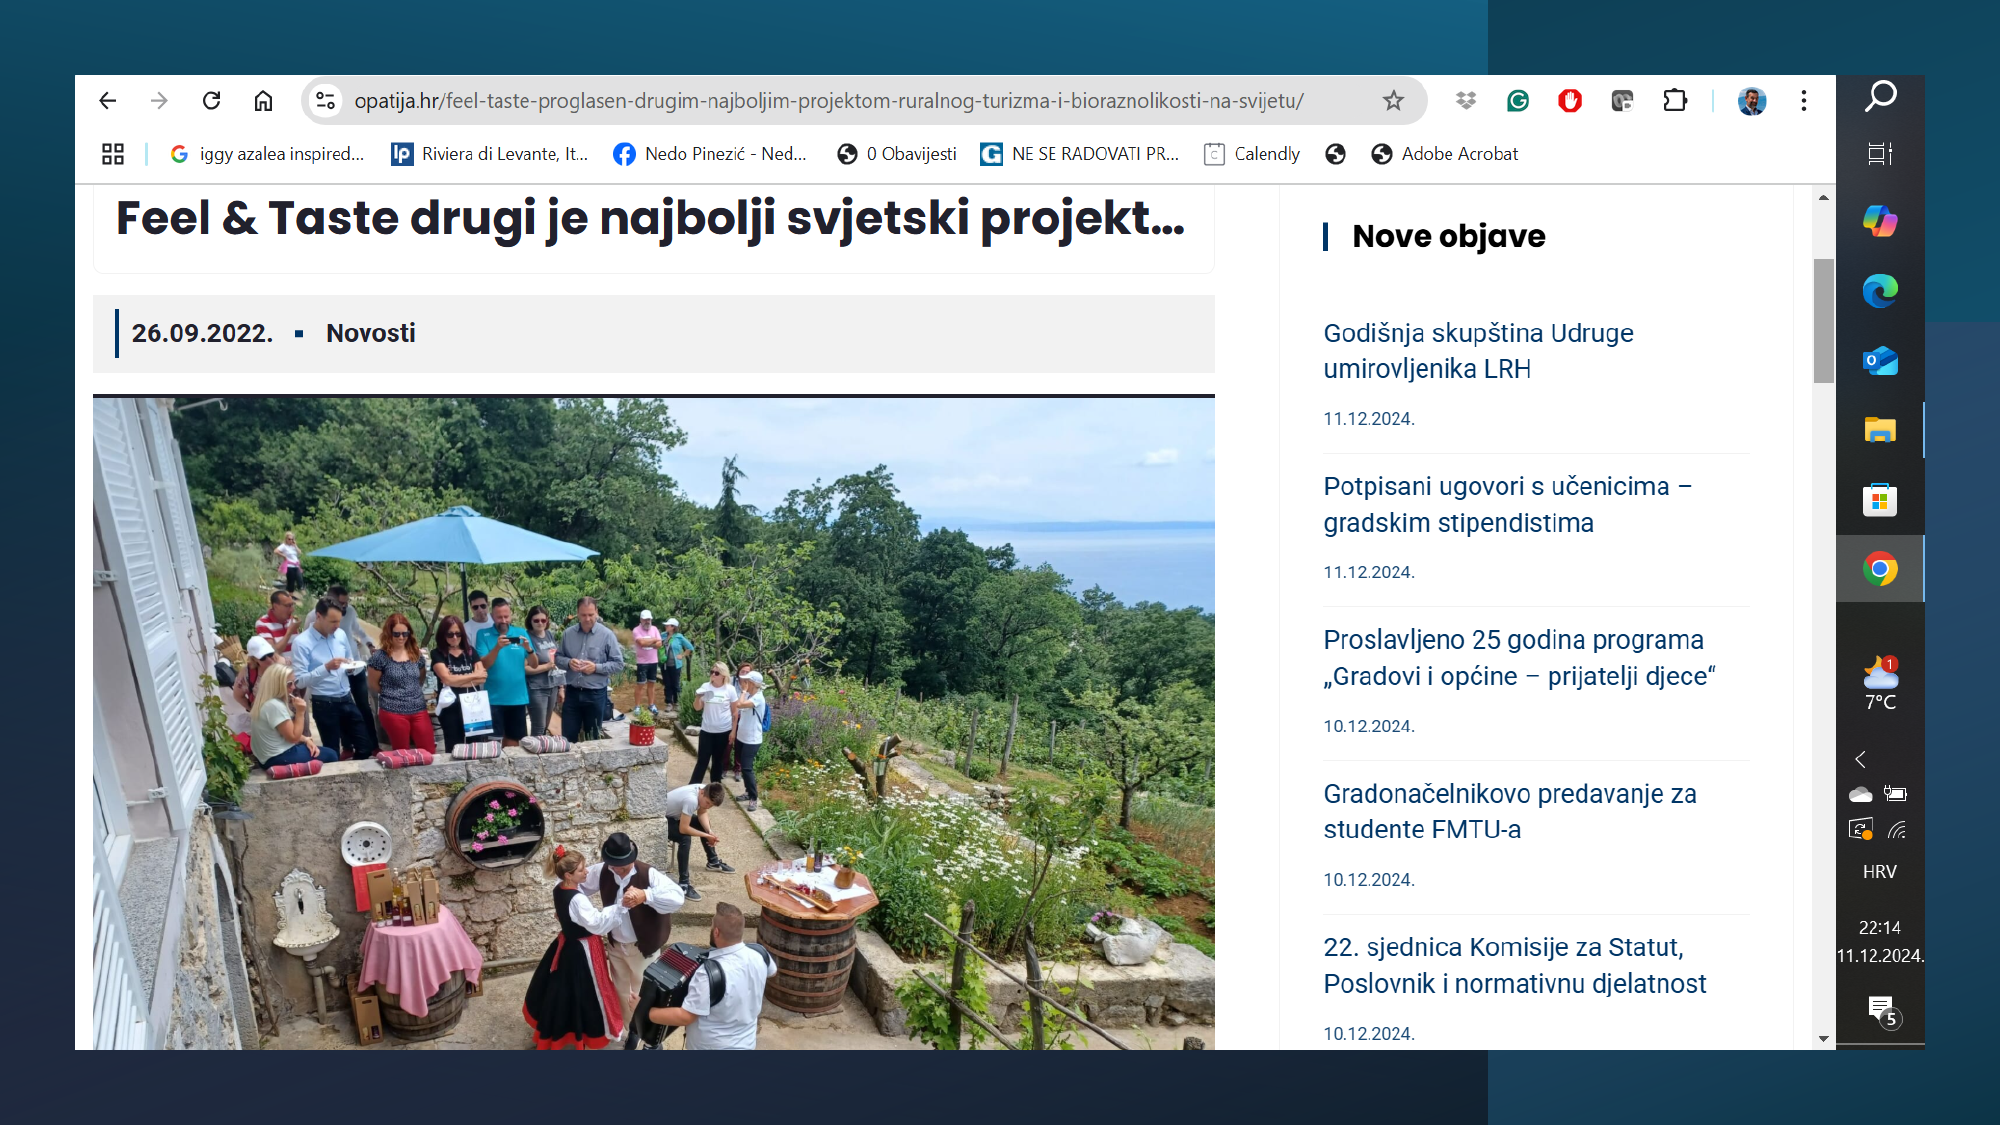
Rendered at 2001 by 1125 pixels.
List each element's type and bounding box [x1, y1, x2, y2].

text_box [0, 0, 1489, 321]
text_box [0, 321, 2000, 1125]
picture [74, 74, 1926, 1051]
text_box [1489, 0, 2000, 321]
